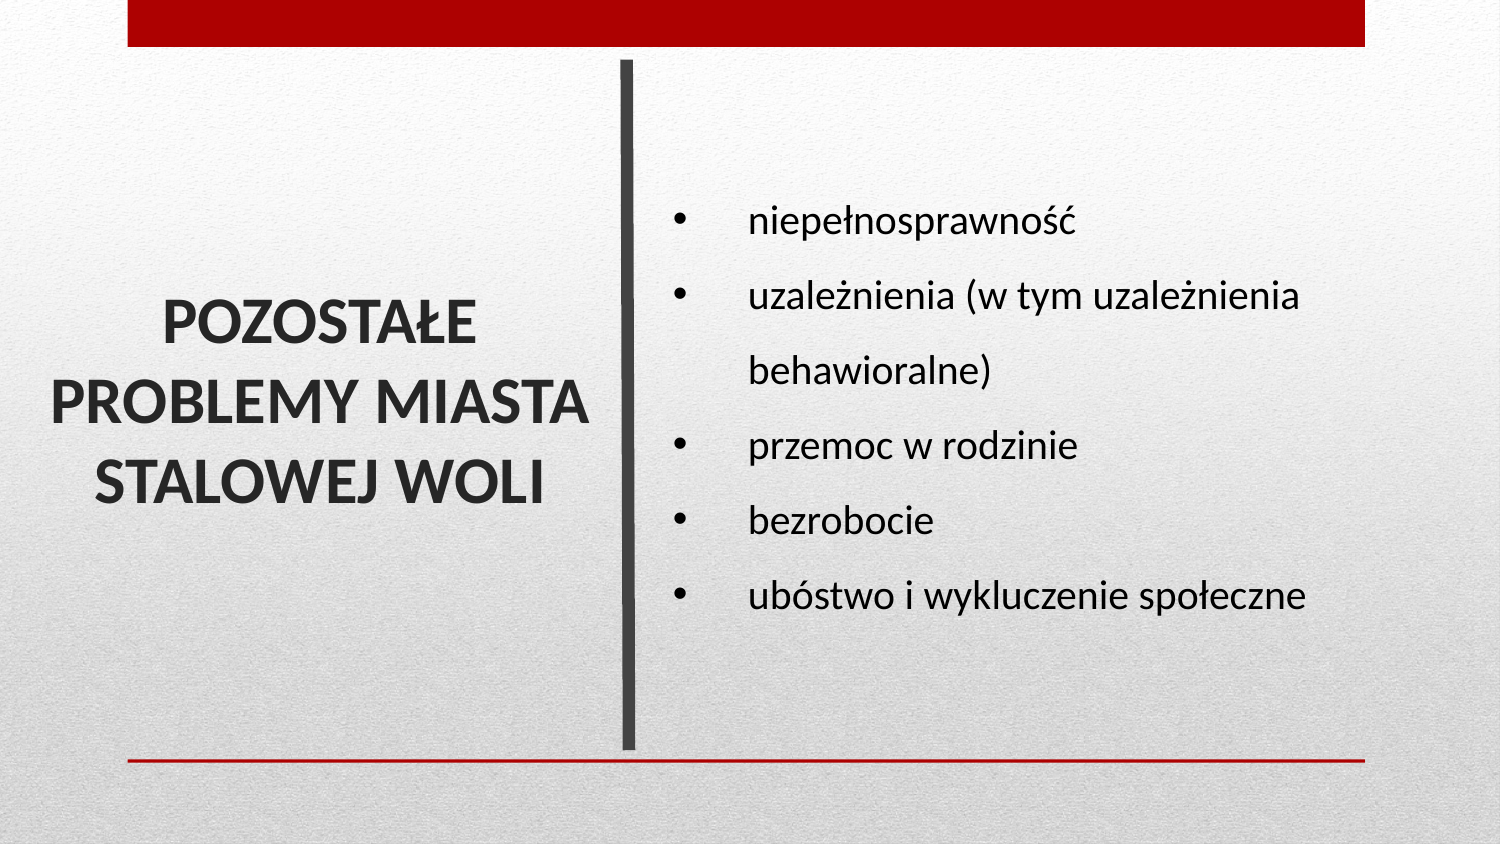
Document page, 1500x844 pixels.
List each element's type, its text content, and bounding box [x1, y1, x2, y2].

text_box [625, 58, 630, 751]
title POZOSTAŁE PROBLEMY MIASTA STALOWEJ WOLI [29, 152, 612, 642]
text_box niepełnosprawność uzależnienia (w tym uzależnienia behawioralne) przemoc w rodzinie bezrobocie ubóstwo i wykluczenie społeczne [657, 152, 1467, 633]
